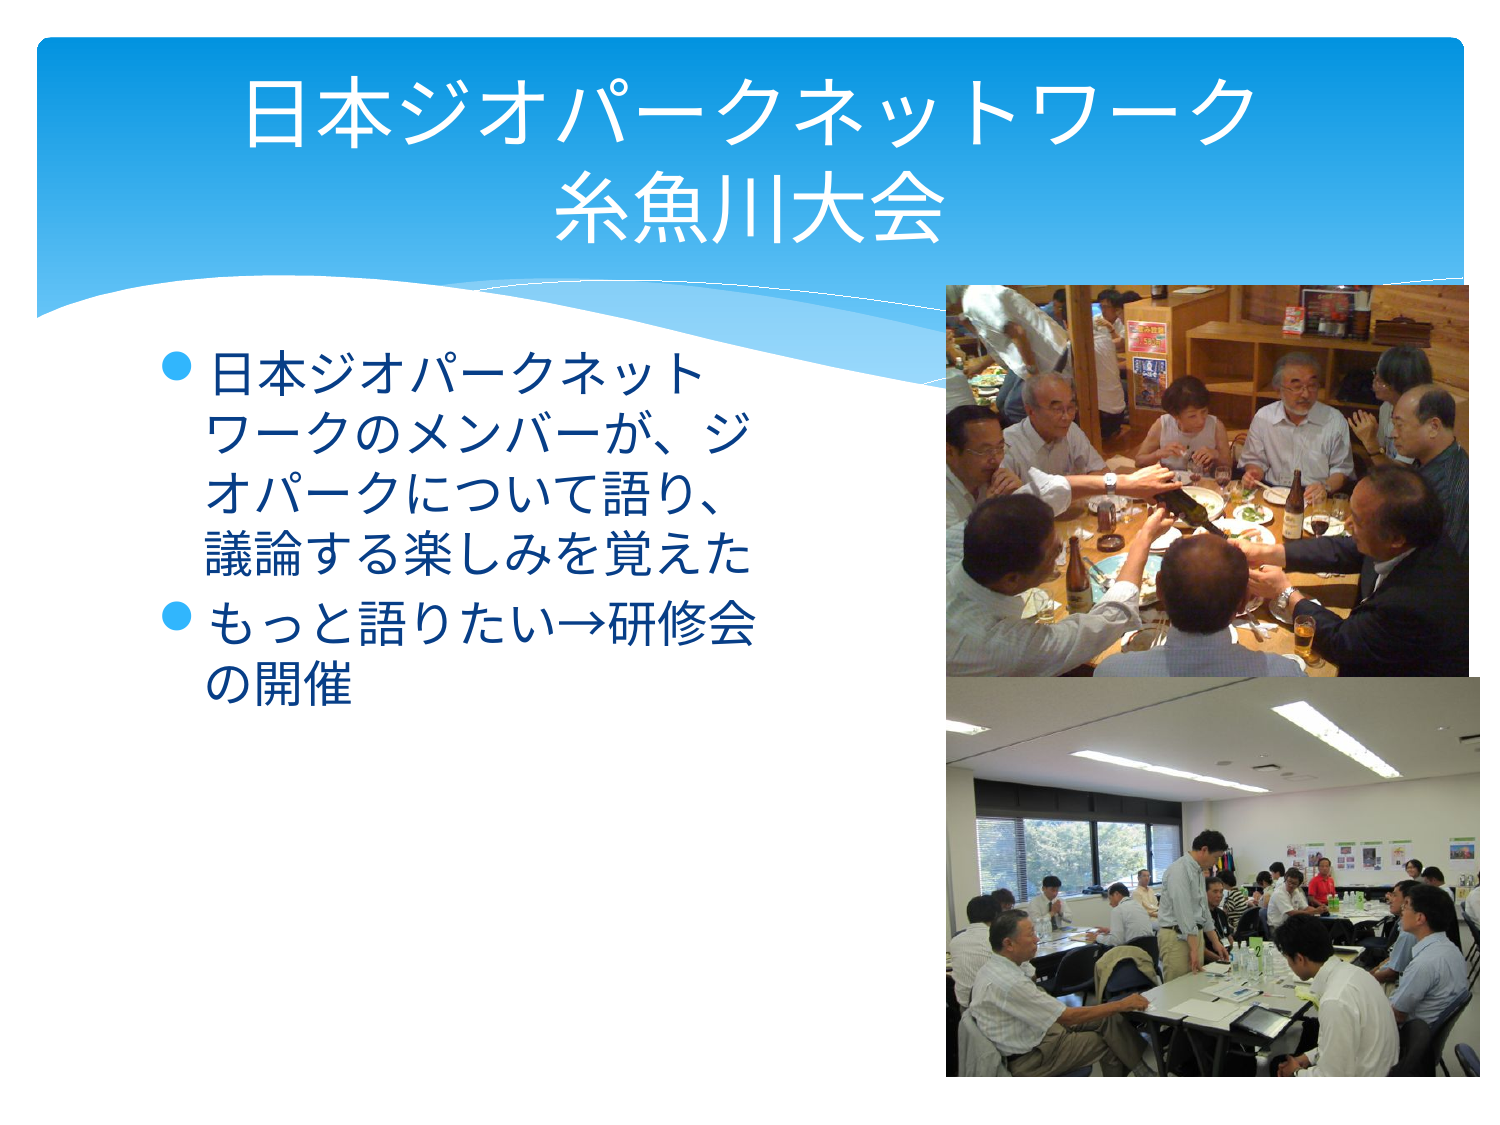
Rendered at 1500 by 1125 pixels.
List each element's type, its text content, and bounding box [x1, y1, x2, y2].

list 日本ジオパークネットワークのメンバーが、ジオパークについて語り、議論する楽しみを覚えた もっと語りたい→研修会の開催 [143, 335, 794, 1040]
picture [946, 285, 1481, 1078]
title 日本ジオパークネットワーク 糸魚川大会 [75, 55, 1425, 261]
